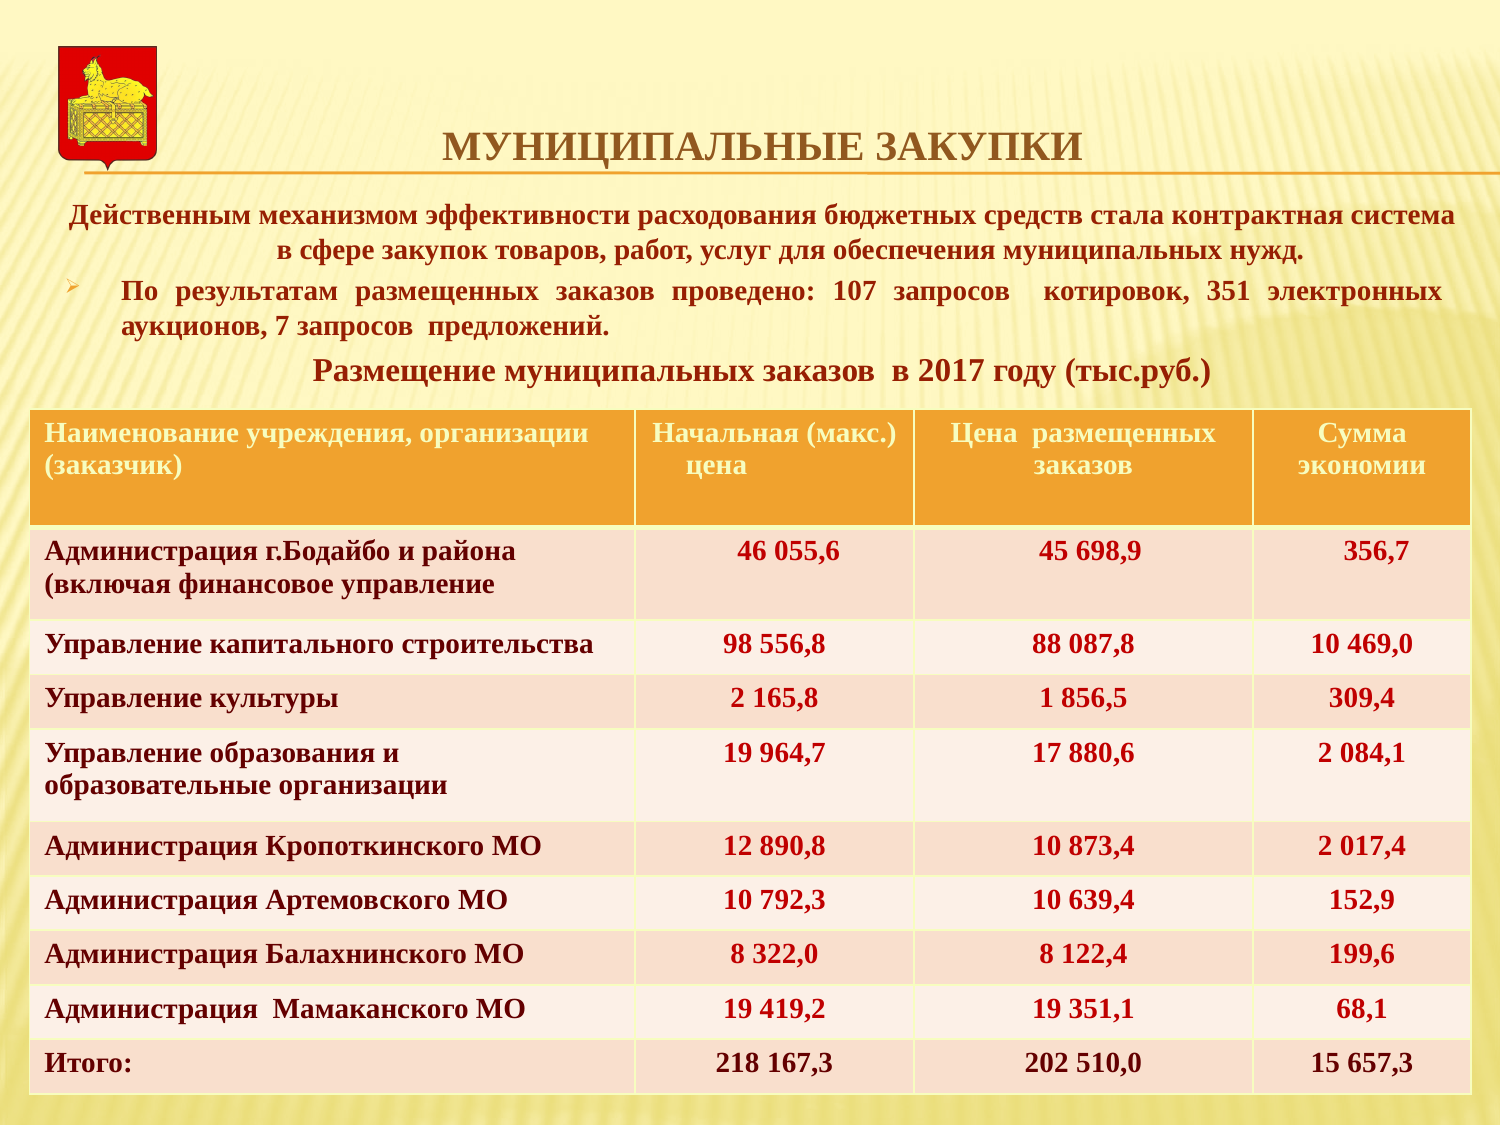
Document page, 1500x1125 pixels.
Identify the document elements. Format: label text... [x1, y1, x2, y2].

table_header Начальная (макс.) цена [636, 410, 913, 525]
table_cell 15 657,3 [1254, 1040, 1470, 1093]
table_header Цена размещенных заказов [915, 410, 1252, 525]
table_cell 98 556,8 [636, 621, 913, 674]
table_cell 10 873,4 [915, 822, 1252, 875]
table_cell 2 017,4 [1254, 822, 1470, 875]
table_cell Администрация Балахнинского МО [30, 931, 634, 984]
table_cell 218 167,3 [636, 1040, 913, 1093]
table_cell Управление образования и образовательные организации [30, 730, 634, 821]
table_cell 356,7 [1254, 530, 1470, 619]
list Действенным механизмом эффективности расходования бюджетных средств стала контрактная система в сфере закупок товаров, работ, услуг для обеспечения муниципальных нужд. По результатам размещенных заказов проведено: 107 запросов котировок, 351 электронных аукционов, 7 запросов предложений. Размещение муниципальных заказов в 2017 году (тыс.руб.) [50, 187, 1475, 998]
table_cell Администрация Мамаканского МО [30, 986, 634, 1038]
picture [58, 46, 157, 171]
table_cell 199,6 [1254, 931, 1470, 984]
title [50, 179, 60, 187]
table_cell 46 055,6 [636, 530, 913, 619]
table_cell 88 087,8 [915, 621, 1252, 674]
table_cell 68,1 [1254, 986, 1470, 1038]
table_cell 8 122,4 [915, 931, 1252, 984]
table_cell Администрация Артемовского МО [30, 877, 634, 929]
table_cell 8 322,0 [636, 931, 913, 984]
table_header Наименование учреждения, организации (заказчик) [30, 410, 634, 525]
table_cell Управление культуры [30, 675, 634, 728]
table_cell 19 419,2 [636, 986, 913, 1038]
table_cell 202 510,0 [915, 1040, 1252, 1093]
table_cell 10 639,4 [915, 877, 1252, 929]
table_cell 309,4 [1254, 675, 1470, 728]
table_cell 2 084,1 [1254, 730, 1470, 821]
table_cell 12 890,8 [636, 822, 913, 875]
table_cell 19 964,7 [636, 730, 913, 821]
table_cell 2 165,8 [636, 675, 913, 728]
table_cell Администрация г.Бодайбо и района (включая финансовое управление [30, 530, 634, 619]
table_cell 152,9 [1254, 877, 1470, 929]
table_cell 10 469,0 [1254, 621, 1470, 674]
table_cell 1 856,5 [915, 675, 1252, 728]
table_cell 17 880,6 [915, 730, 1252, 821]
title МУНИЦИПАЛЬНЫЕ ЗАКУПКИ [155, 75, 1475, 187]
table_cell 19 351,1 [915, 986, 1252, 1038]
table_cell Итого: [30, 1040, 634, 1093]
table_header Сумма экономии [1254, 410, 1470, 525]
table_cell Администрация Кропоткинского МО [30, 822, 634, 875]
table_cell Управление капитального строительства [30, 621, 634, 674]
table_cell 45 698,9 [915, 530, 1252, 619]
table_cell 10 792,3 [636, 877, 913, 929]
